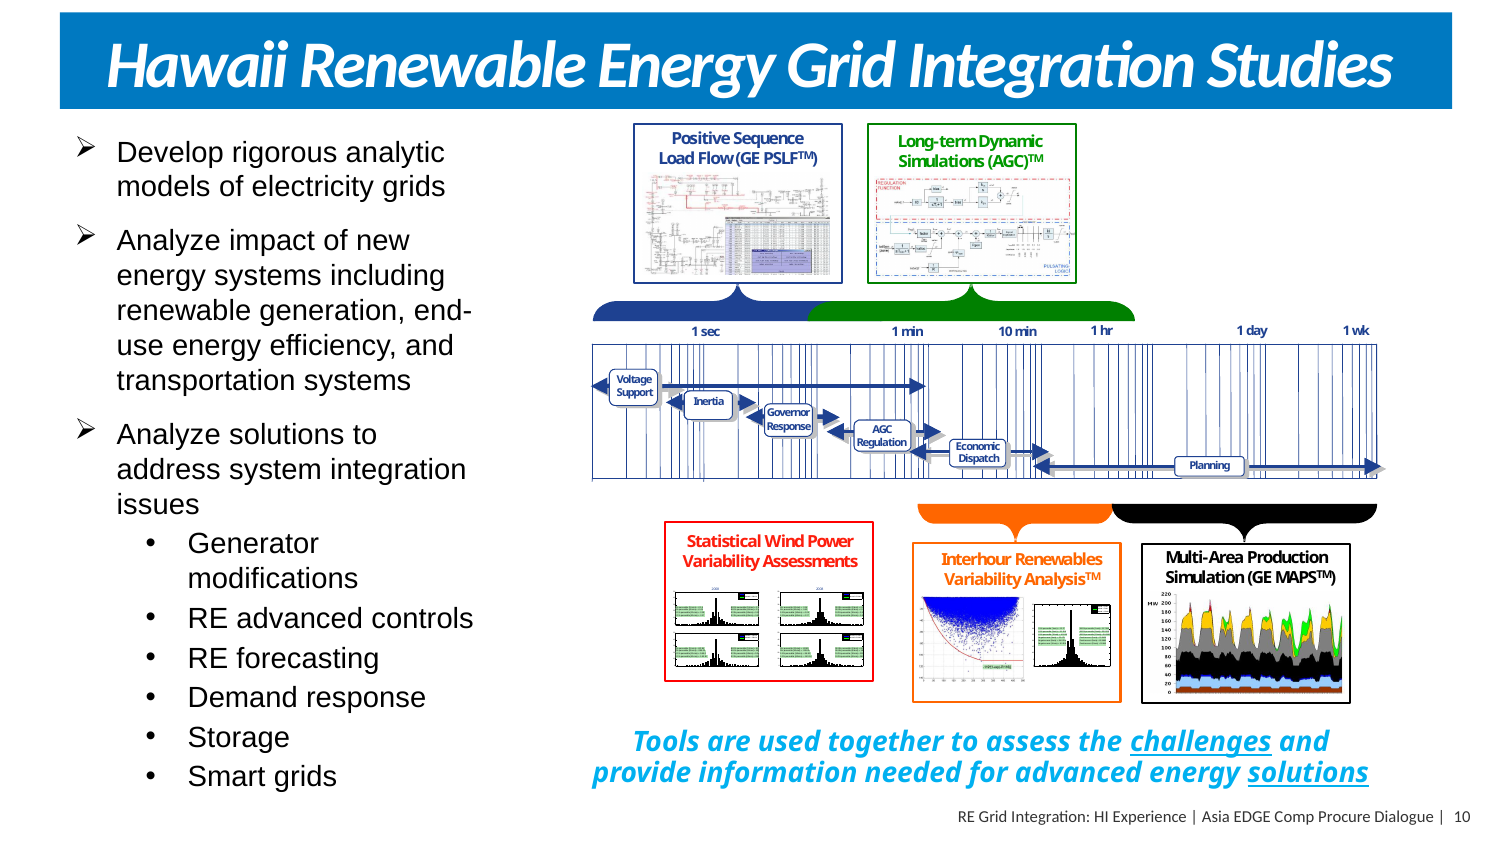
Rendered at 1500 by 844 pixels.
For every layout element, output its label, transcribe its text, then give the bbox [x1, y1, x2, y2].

text_box Develop rigorous analytic models of electricity grids Analyze impact of new energy systems including renewable generation, end-use energy efficiency, and transportation systems Analyze solutions to address system integration issues Generator modifications RE advanced controls RE forecasting Demand response Storage Smart grids [59, 125, 493, 801]
picture [590, 122, 1388, 708]
title Hawaii Renewable Energy Grid Integration Studies [59, 12, 1453, 109]
text_box Tools are used together to assess the challenges and provide information needed for advanced energy solutions [587, 727, 1375, 803]
